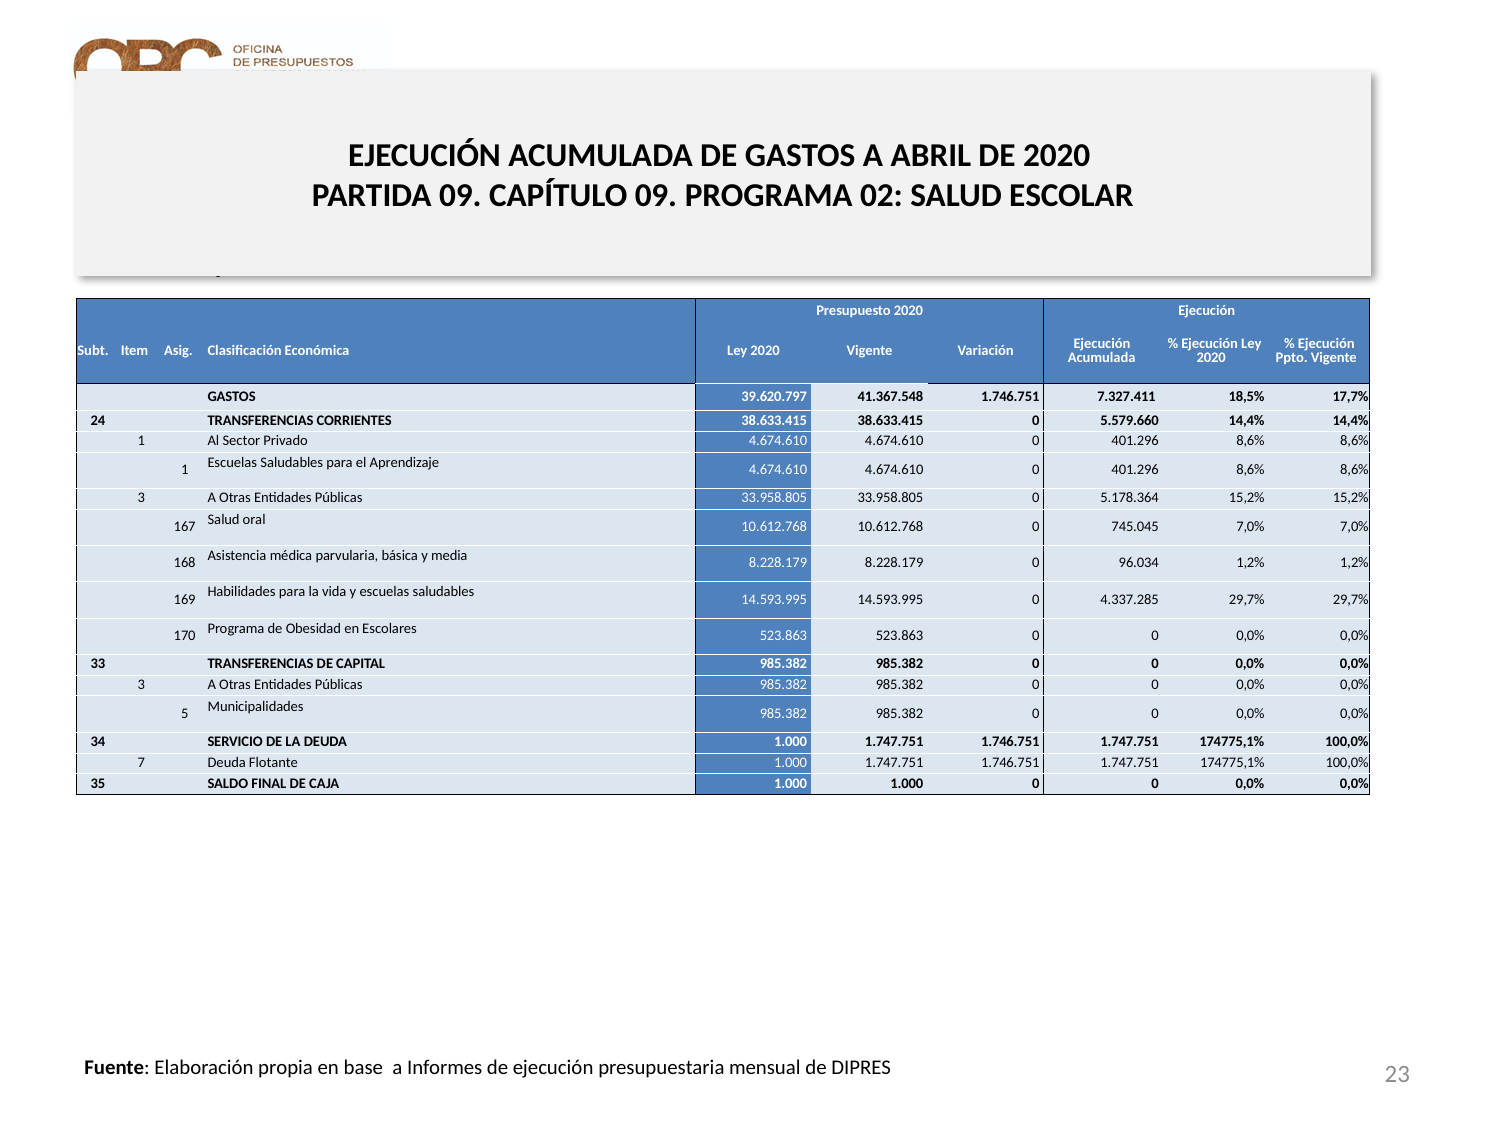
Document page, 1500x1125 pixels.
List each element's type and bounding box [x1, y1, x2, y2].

table_cell [77, 696, 695, 732]
table_cell [1044, 676, 1369, 695]
table_cell [1044, 432, 1369, 452]
table_cell [77, 453, 695, 488]
table_cell [1044, 319, 1369, 383]
table_cell [77, 582, 695, 618]
table_cell [77, 754, 695, 773]
table_cell [77, 510, 695, 545]
table_cell [696, 582, 1043, 618]
table_cell [1044, 655, 1369, 675]
table_cell [696, 546, 1043, 581]
table_cell [1044, 384, 1369, 410]
table_cell [1044, 754, 1369, 773]
table_cell [696, 319, 1043, 383]
table_cell [1044, 489, 1369, 509]
table_cell [77, 432, 695, 452]
table_cell [77, 489, 695, 509]
table_cell [1044, 733, 1369, 753]
table_cell [77, 774, 695, 794]
table_header [1044, 299, 1369, 319]
table_cell [696, 733, 1043, 753]
table_cell [1044, 696, 1369, 732]
table_cell [77, 319, 695, 383]
table_cell [696, 754, 1043, 773]
table_cell [696, 489, 1043, 509]
table_cell [1044, 510, 1369, 545]
table_cell [696, 676, 1043, 695]
table_cell [696, 384, 1043, 410]
table_cell [1044, 582, 1369, 618]
table_cell [1044, 546, 1369, 581]
table_cell [77, 676, 695, 695]
table_cell [1044, 411, 1369, 431]
table_cell [696, 411, 1043, 431]
table_header [77, 299, 695, 319]
table_cell [77, 411, 695, 431]
table_cell [696, 696, 1043, 732]
table_cell [1044, 453, 1369, 488]
table_cell [77, 384, 695, 410]
table_cell [696, 432, 1043, 452]
table_cell [77, 546, 695, 581]
picture [70, 22, 391, 118]
table_cell [1044, 619, 1369, 654]
table_cell [77, 619, 695, 654]
table_cell [77, 655, 695, 675]
table_cell [1044, 774, 1369, 794]
slide_number [1074, 1042, 1425, 1103]
table_cell [696, 619, 1043, 654]
table_cell [696, 453, 1043, 488]
table_cell [696, 655, 1043, 675]
table_cell [696, 774, 1043, 794]
table_header [696, 299, 1043, 319]
title [76, 71, 1371, 276]
table_cell [696, 510, 1043, 545]
table_cell [77, 733, 695, 753]
